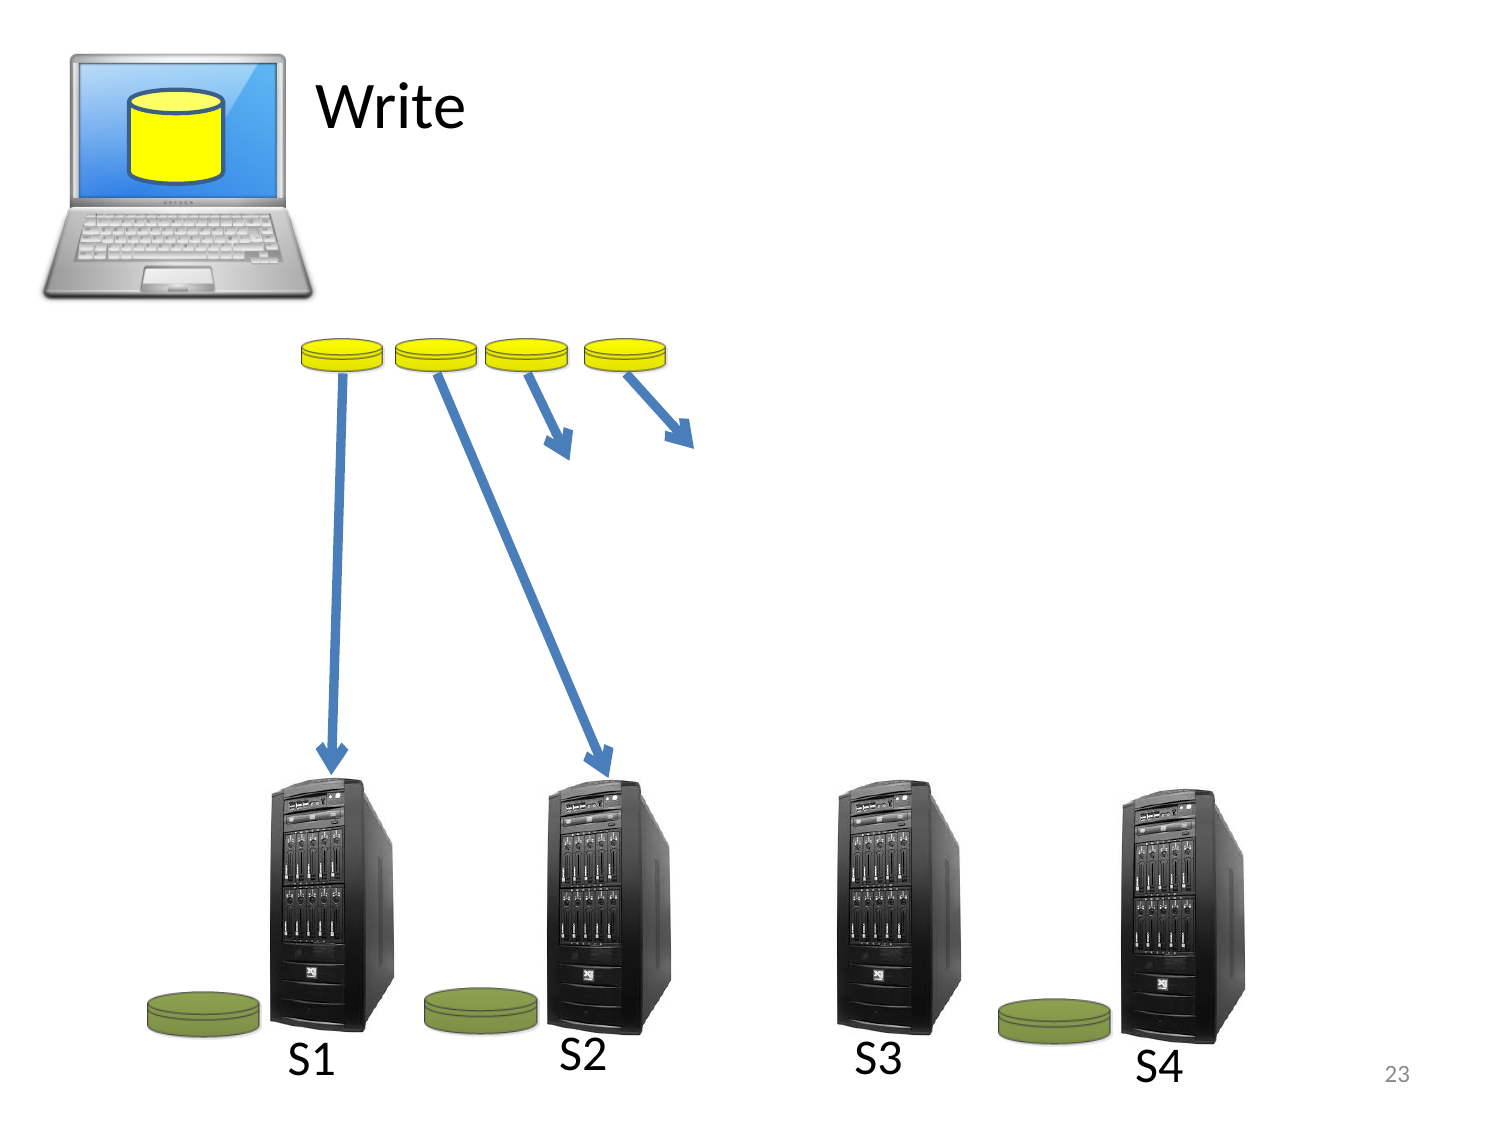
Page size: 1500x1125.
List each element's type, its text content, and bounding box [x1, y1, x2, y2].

picture [543, 777, 674, 1039]
picture [485, 337, 570, 373]
text_box S1 [273, 1044, 351, 1093]
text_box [527, 373, 570, 461]
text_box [34, 27, 322, 315]
text_box Write [326, 54, 490, 150]
picture [394, 337, 480, 374]
picture [424, 987, 540, 1037]
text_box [625, 373, 695, 450]
text_box S2 [544, 1046, 623, 1088]
picture [1116, 786, 1247, 1047]
slide_number 23 [1074, 1042, 1425, 1103]
picture [997, 998, 1113, 1048]
text_box S4 [1120, 1055, 1199, 1100]
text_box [331, 373, 344, 776]
picture [300, 337, 386, 374]
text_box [436, 373, 609, 779]
picture [583, 337, 669, 374]
picture [833, 777, 963, 1039]
picture [147, 991, 263, 1041]
text_box S3 [839, 1047, 918, 1092]
picture [266, 774, 397, 1036]
